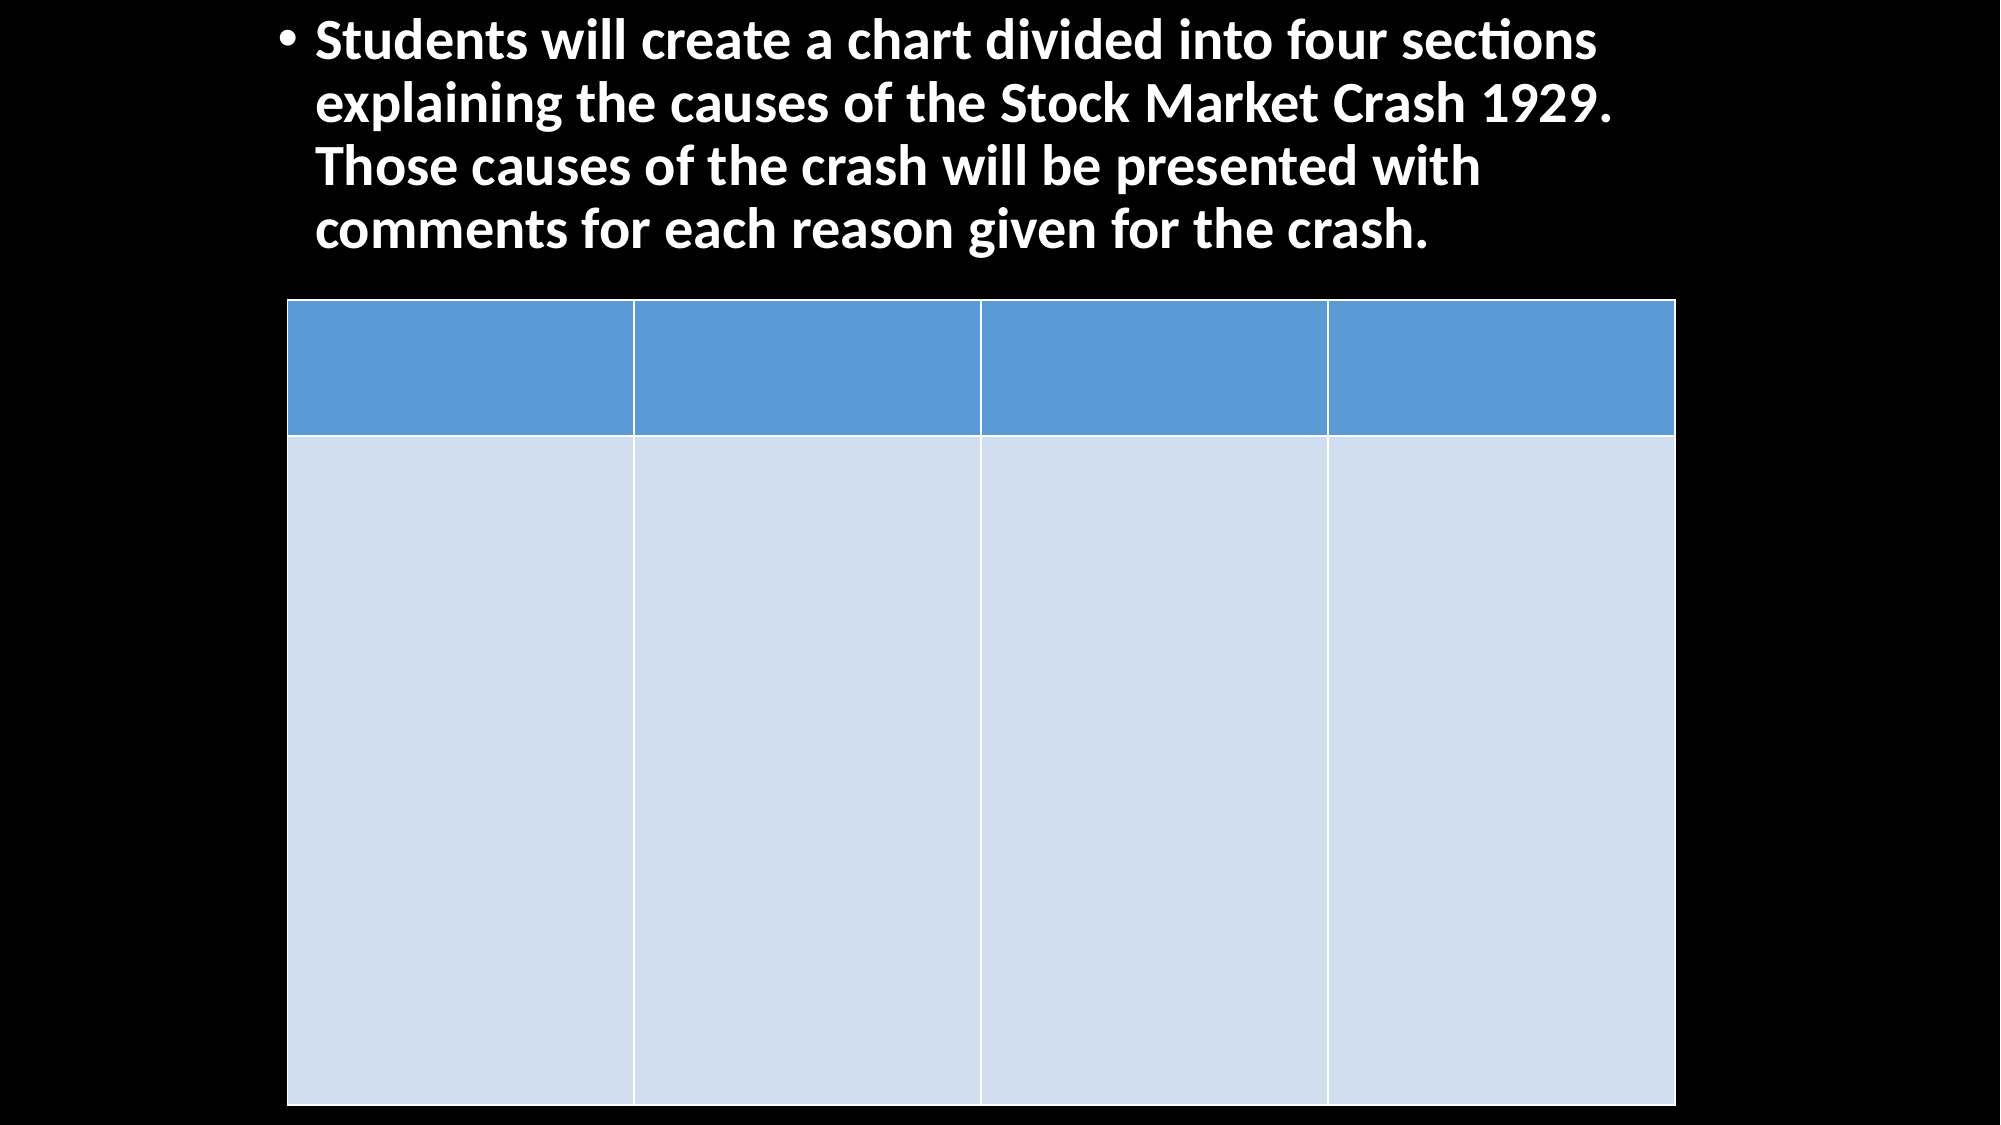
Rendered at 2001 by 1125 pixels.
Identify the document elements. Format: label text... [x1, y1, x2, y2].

table_cell [982, 437, 1327, 1104]
table_header [982, 301, 1327, 435]
table_header [635, 301, 980, 435]
table_header [1329, 301, 1674, 435]
list Students will create a chart divided into four sections explaining the causes of the Stock Market Crash 1929. Those causes of the crash will be presented with comments for each reason given for the crash. [262, 1, 1738, 719]
table_header [288, 301, 633, 435]
table_cell [288, 437, 633, 1104]
table_cell [635, 437, 980, 1104]
table_cell [1329, 437, 1674, 1104]
